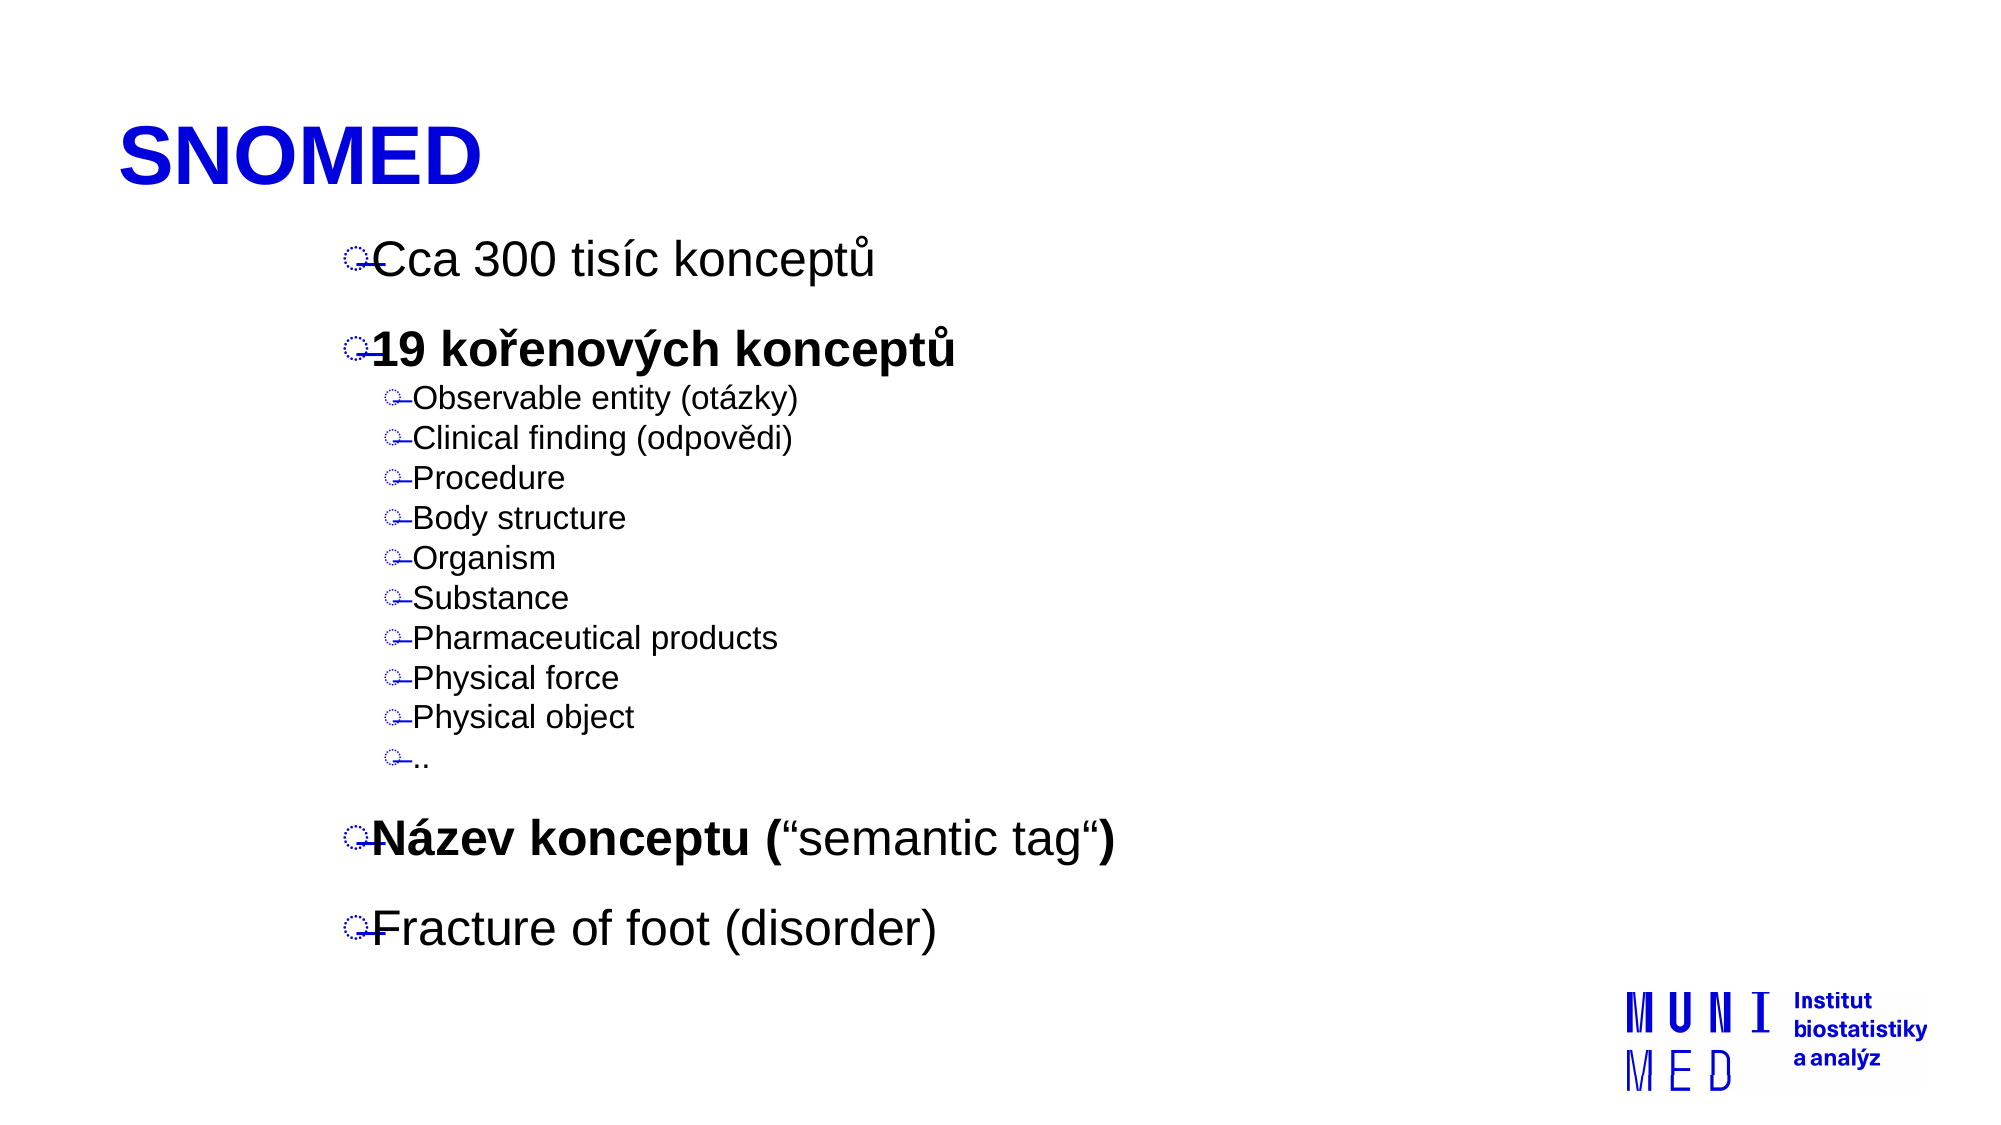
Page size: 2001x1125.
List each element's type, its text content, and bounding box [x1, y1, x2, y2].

title SNOMED [118, 118, 1883, 193]
list Cca 300 tisíc konceptů 19 kořenových konceptů Observable entity (otázky) Clinical finding (odpovědi) Procedure Body structure Organism Substance Pharmaceutical products Physical force Physical object .. Název konceptu (“semantic tag“) Fracture of foot (disorder) [329, 196, 1680, 939]
